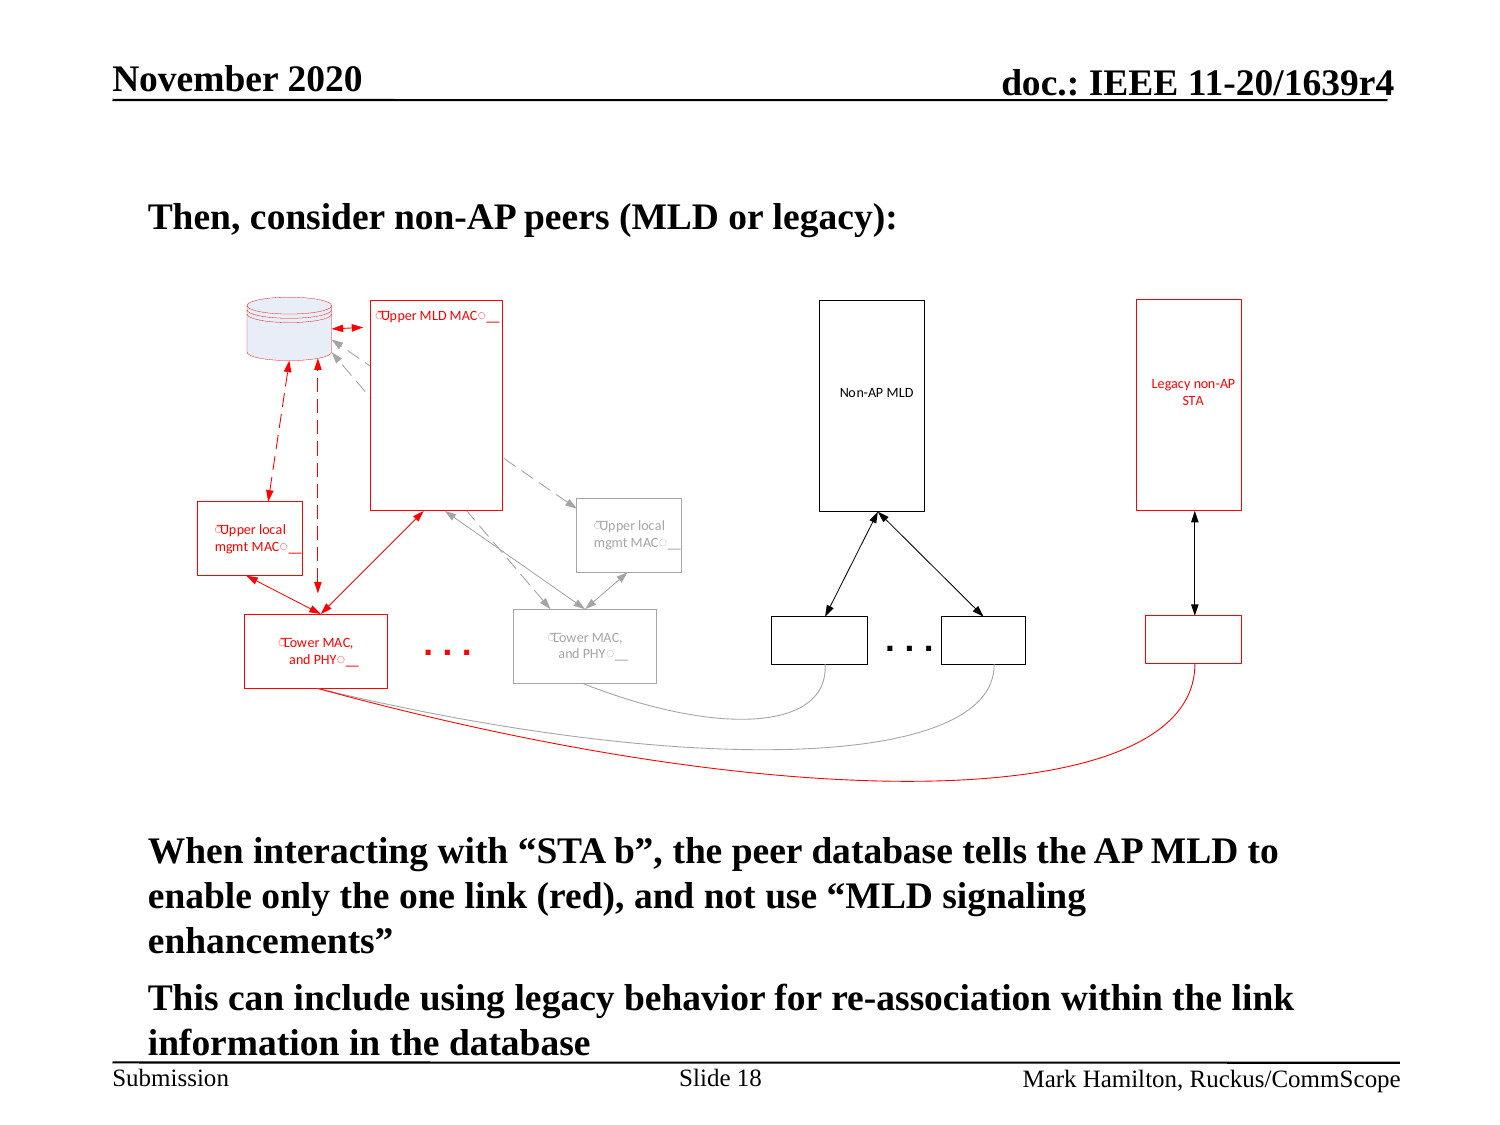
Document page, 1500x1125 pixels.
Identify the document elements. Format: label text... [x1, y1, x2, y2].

text_box Then, consider non-AP peers (MLD or legacy): [123, 184, 1353, 256]
picture [195, 295, 1247, 811]
text_box When interacting with “STA b”, the peer database tells the AP MLD to enable only the one link (red), and not use “MLD signaling enhancements” This can include using legacy behavior for re-association within the link information in the database [123, 818, 1353, 890]
footer Mark Hamilton, Ruckus/CommScope [773, 1062, 1402, 1094]
